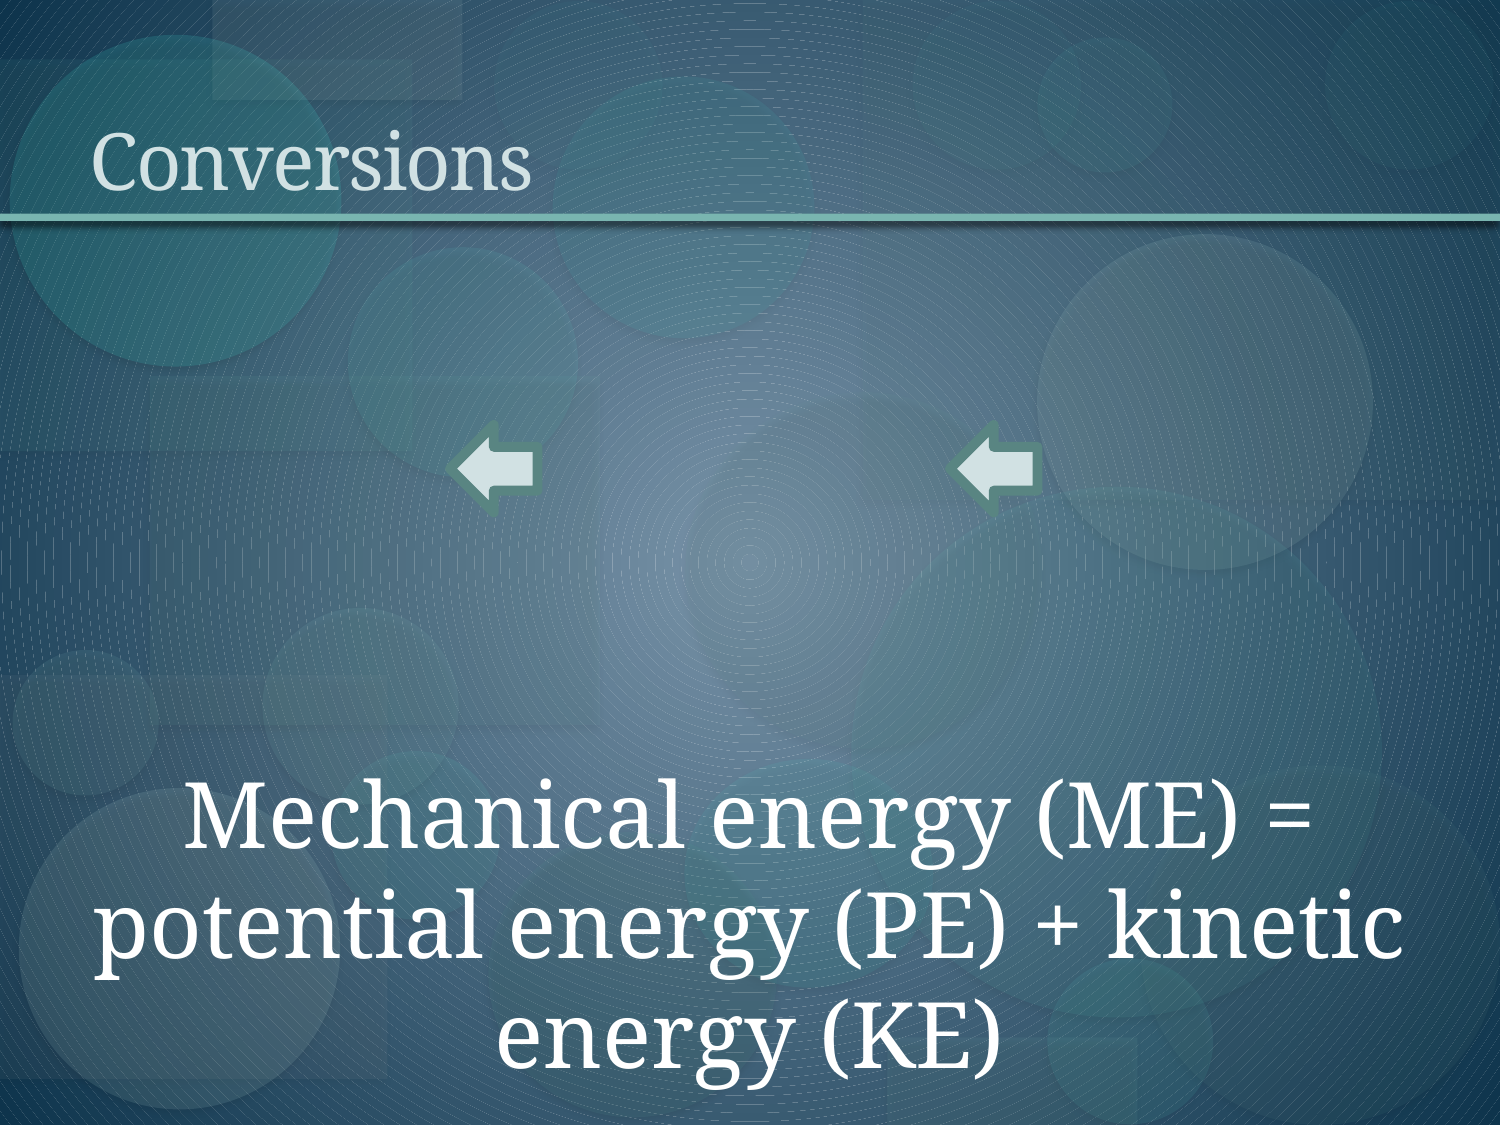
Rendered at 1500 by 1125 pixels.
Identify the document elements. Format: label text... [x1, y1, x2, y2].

text_box Mechanical energy (ME) = potential energy (PE) + kinetic energy (KE) [0, 749, 1500, 1095]
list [74, 174, 1426, 926]
title Conversions [75, 26, 1425, 174]
